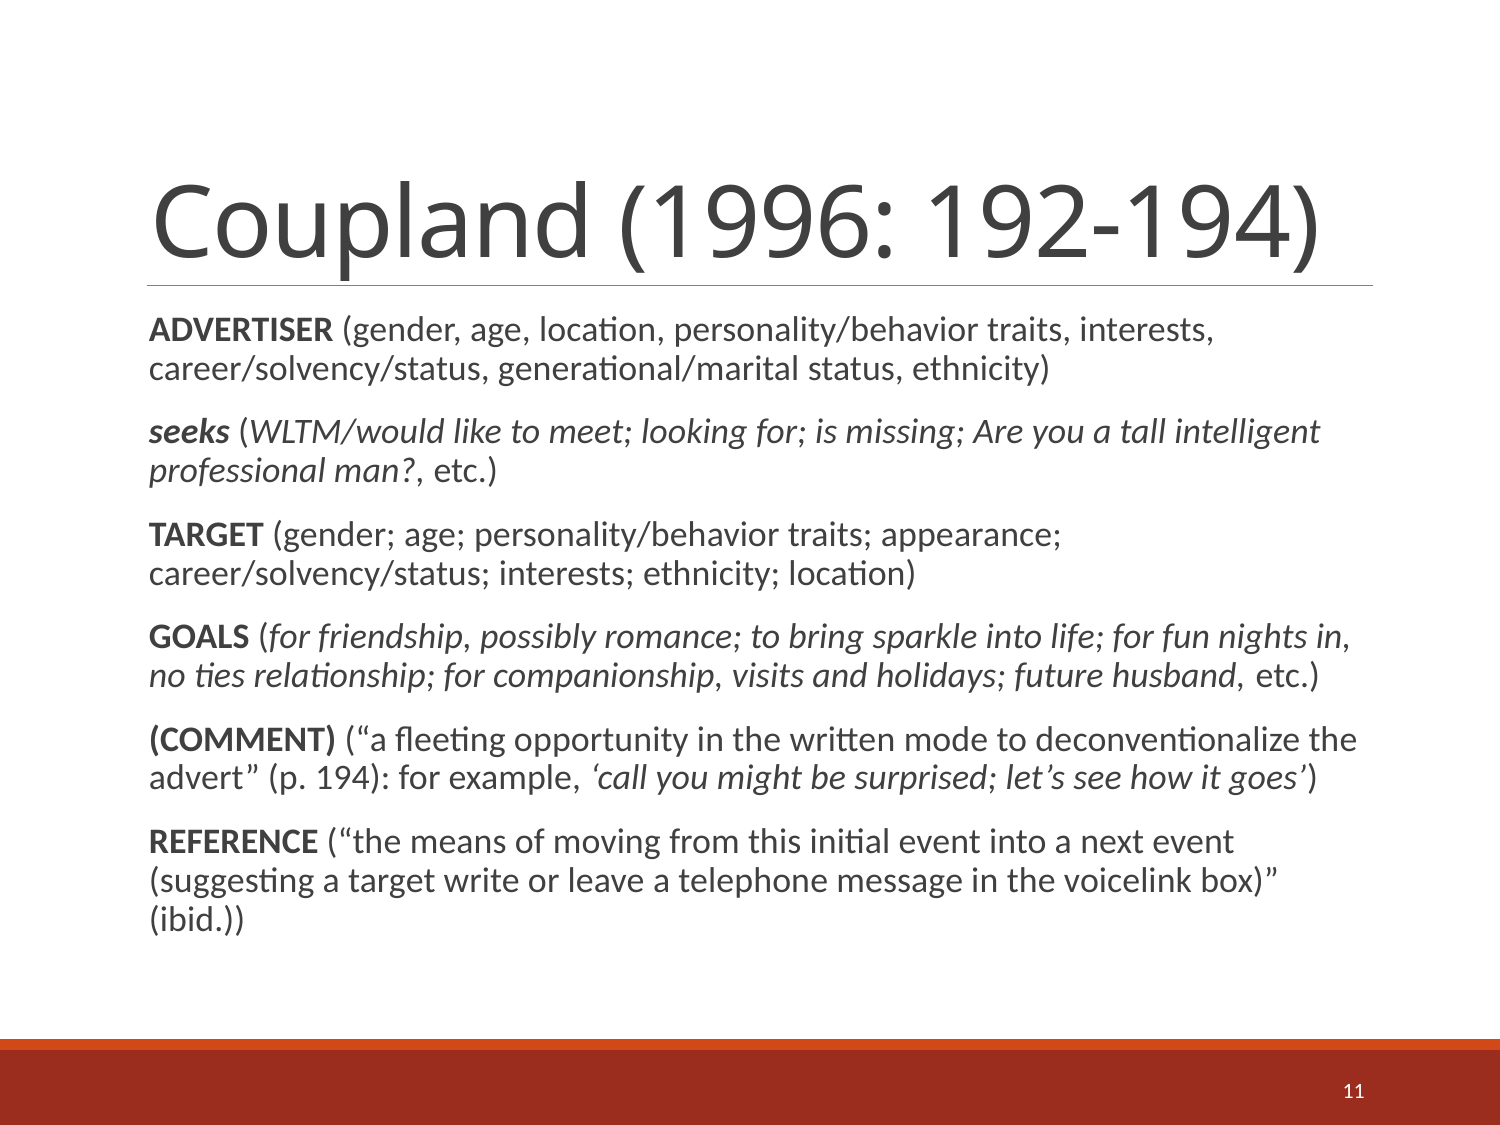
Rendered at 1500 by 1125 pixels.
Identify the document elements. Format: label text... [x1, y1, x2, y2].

slide_number 11 [1218, 1059, 1380, 1120]
title Coupland (1996: 192-194) [135, 47, 1373, 285]
list ADVERTISER (gender, age, location, personality/behavior traits, interests, career/solvency/status, generational/marital status, ethnicity) seeks (WLTM/would like to meet; looking for; is missing; Are you a tall intelligent professional man?, etc.) TARGET (gender; age; personality/behavior traits; appearance; career/solvency/status; interests; ethnicity; location) GOALS (for friendship, possibly romance; to bring sparkle into life; for fun nights in, no ties relationship; for companionship, visits and holidays; future husband, etc.) (COMMENT) (“a fleeting opportunity in the written mode to deconventionalize the advert” (p. 194): for example, ‘call you might be surprised; let’s see how it goes’) REFERENCE (“the means of moving from this initial event into a next event (suggesting a target write or leave a telephone message in the voicelink box)” (ibid.)) [135, 302, 1373, 988]
